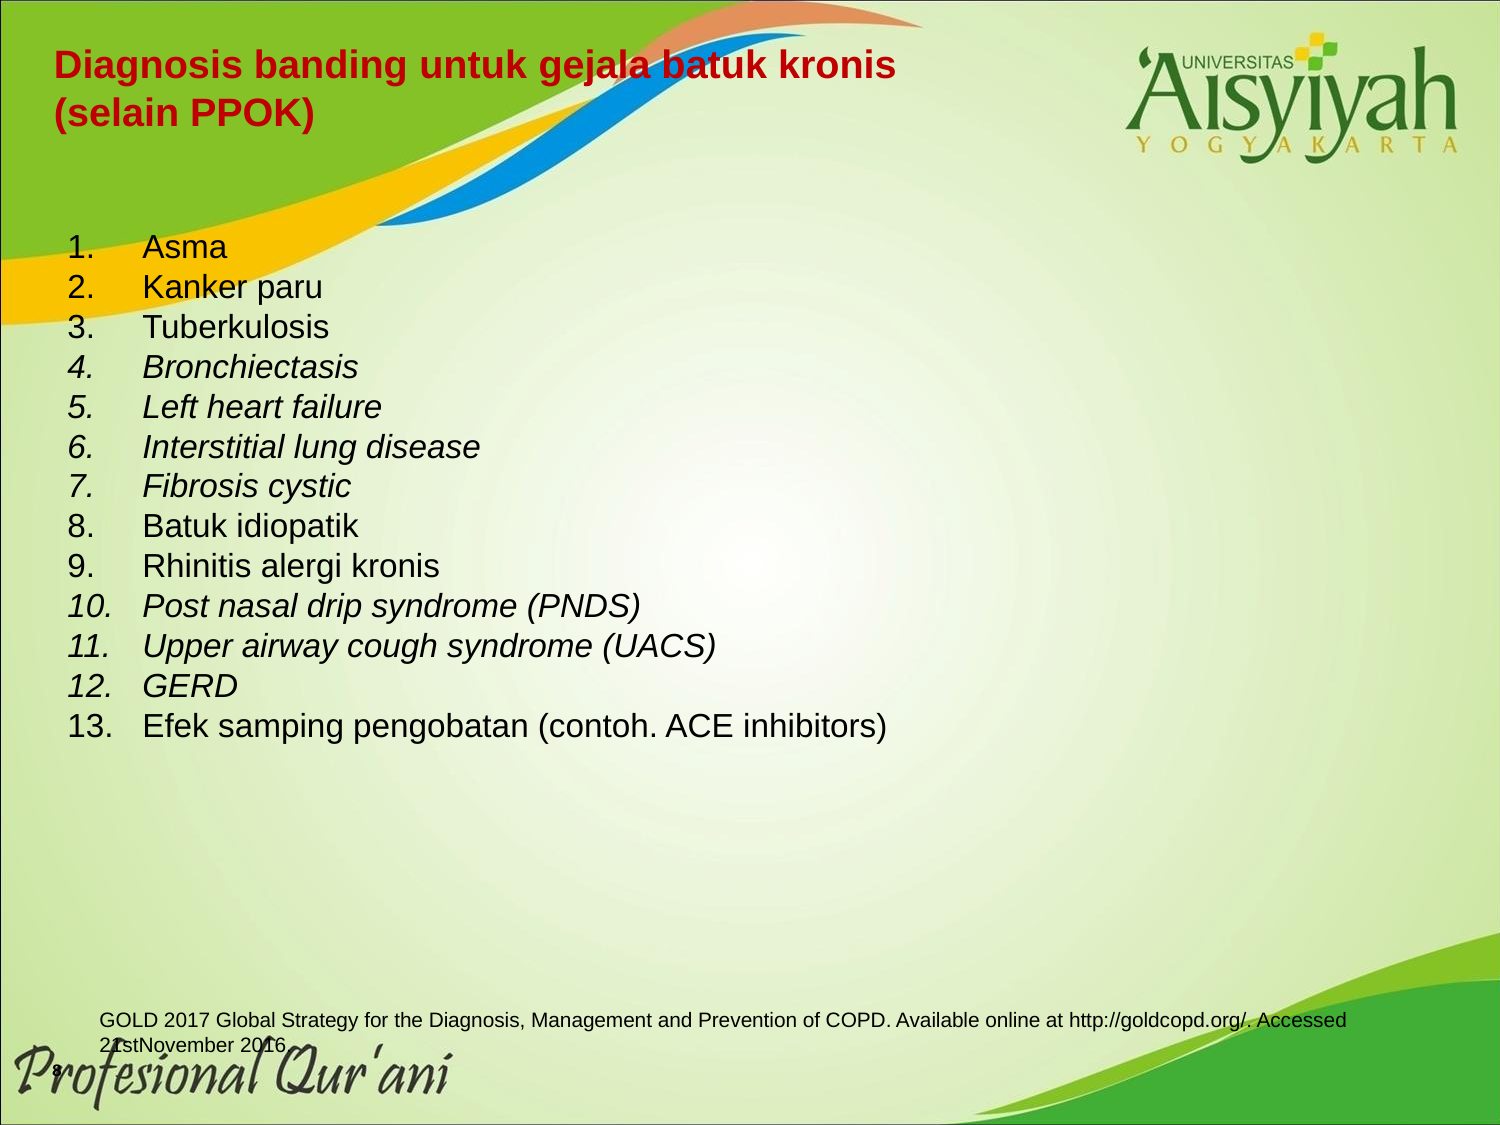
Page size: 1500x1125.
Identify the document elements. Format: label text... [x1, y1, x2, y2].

title Diagnosis banding untuk gejala batuk kronis (selain PPOK) [38, 31, 1398, 142]
list Asma Kanker paru Tuberkulosis Bronchiectasis Left heart failure Interstitial lung disease Fibrosis cystic Batuk idiopatik Rhinitis alergi kronis Post nasal drip syndrome (PNDS) Upper airway cough syndrome (UACS) GERD Efek samping pengobatan (contoh. ACE inhibitors) [51, 217, 1205, 912]
text_box GOLD 2017 Global Strategy for the Diagnosis, Management and Prevention of COPD. Available online at http://goldcopd.org/. Accessed 21stNovember 2016. [84, 974, 1429, 1064]
slide_number 8 [52, 1060, 118, 1096]
picture [0, 0, 1500, 1125]
